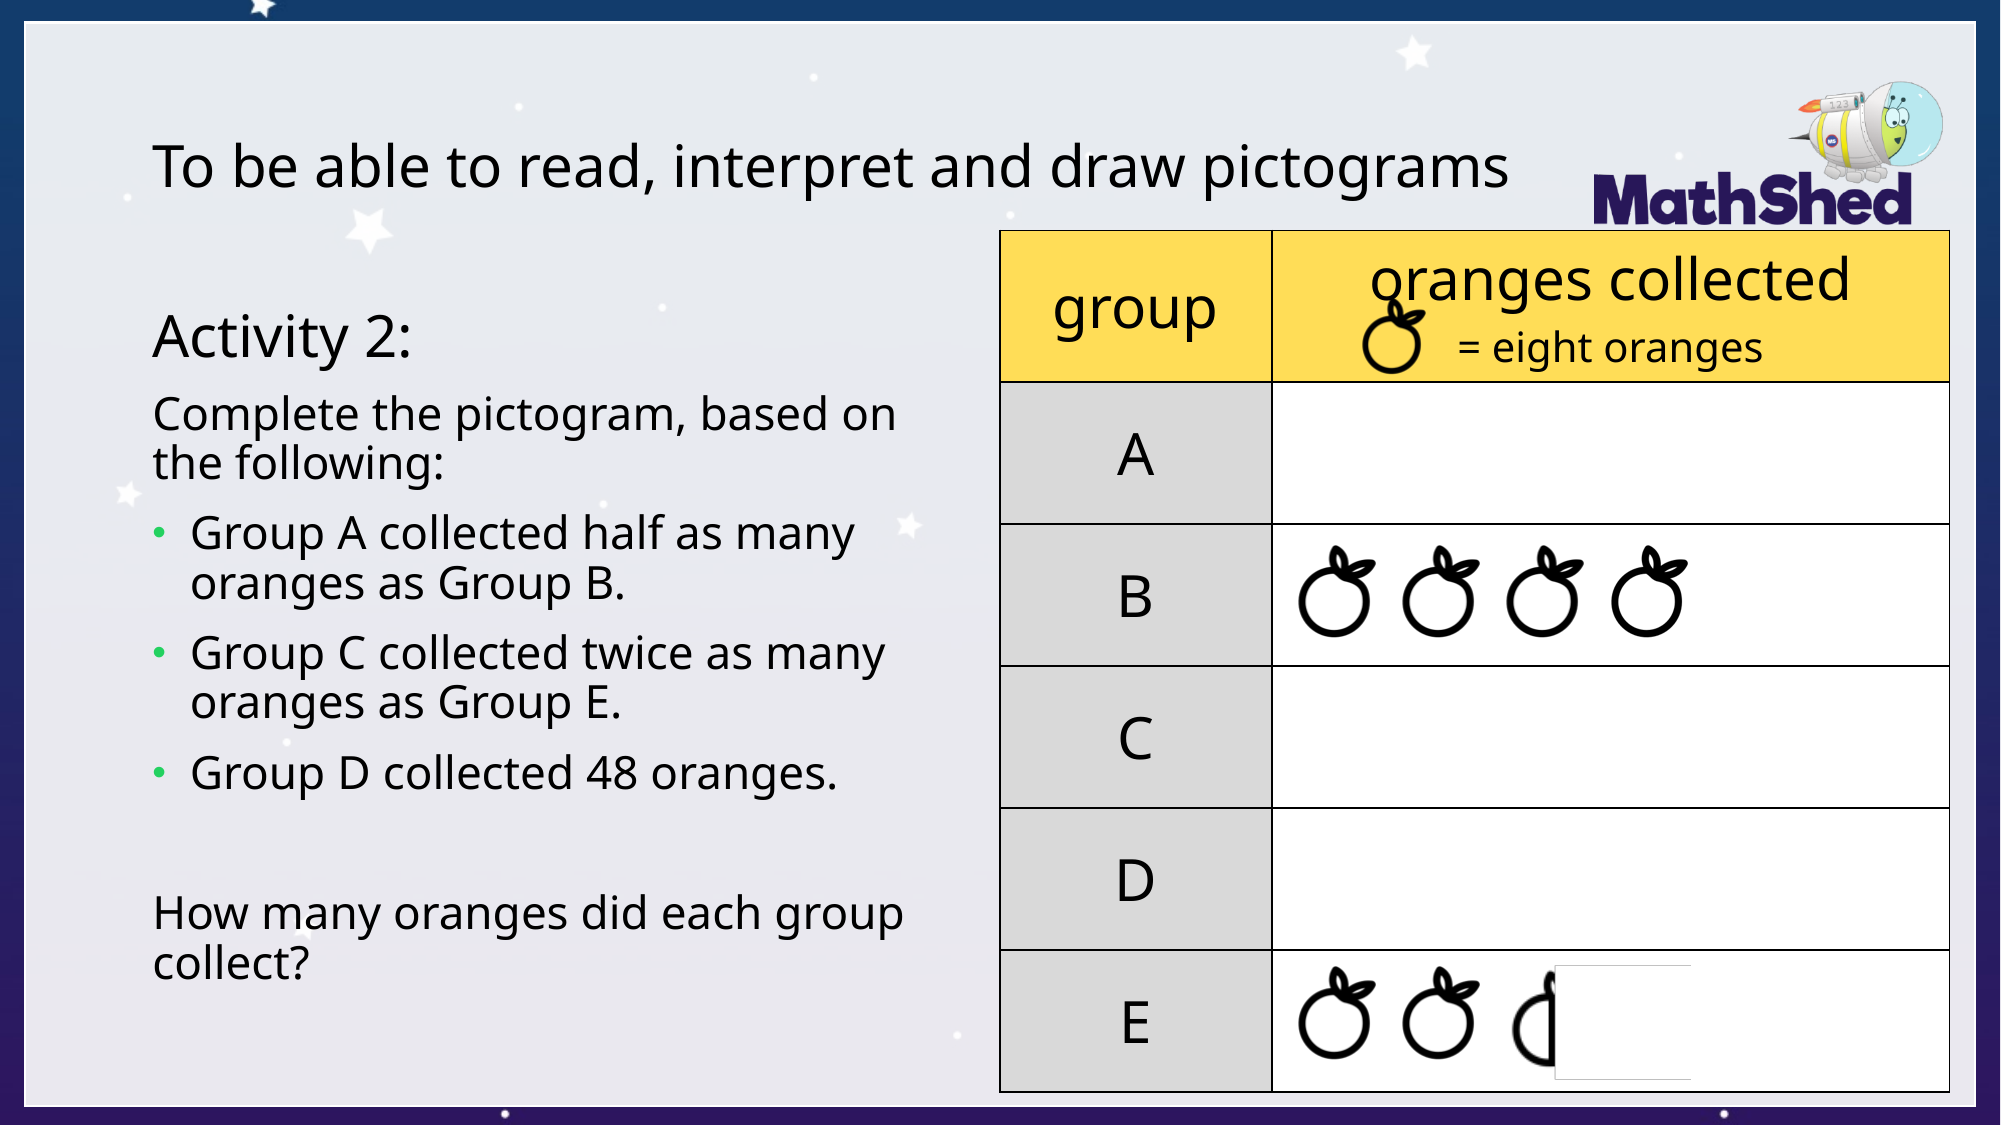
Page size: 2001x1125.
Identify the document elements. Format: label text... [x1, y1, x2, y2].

table_cell C [1001, 667, 1271, 807]
table_header group [1001, 231, 1271, 381]
picture [0, 0, 2001, 1125]
table_header oranges collected = eight oranges [1273, 231, 1949, 381]
table_cell [1273, 525, 1949, 665]
table_cell [1273, 809, 1949, 949]
table_cell [1273, 667, 1949, 807]
table_cell [1273, 951, 1949, 1091]
list Activity 2: Complete the pictogram, based on the following: Group A collected half as many oranges as Group B. Group C collected twice as many oranges as Group E. Group D collected 48 oranges. How many oranges did each group collect? [137, 299, 989, 1066]
table_cell B [1001, 525, 1271, 665]
table_cell D [1001, 809, 1271, 949]
title To be able to read, interpret and draw pictograms [137, 59, 1578, 278]
table_cell E [1001, 951, 1271, 1091]
table_cell A [1001, 383, 1271, 523]
table_cell [1273, 383, 1949, 523]
